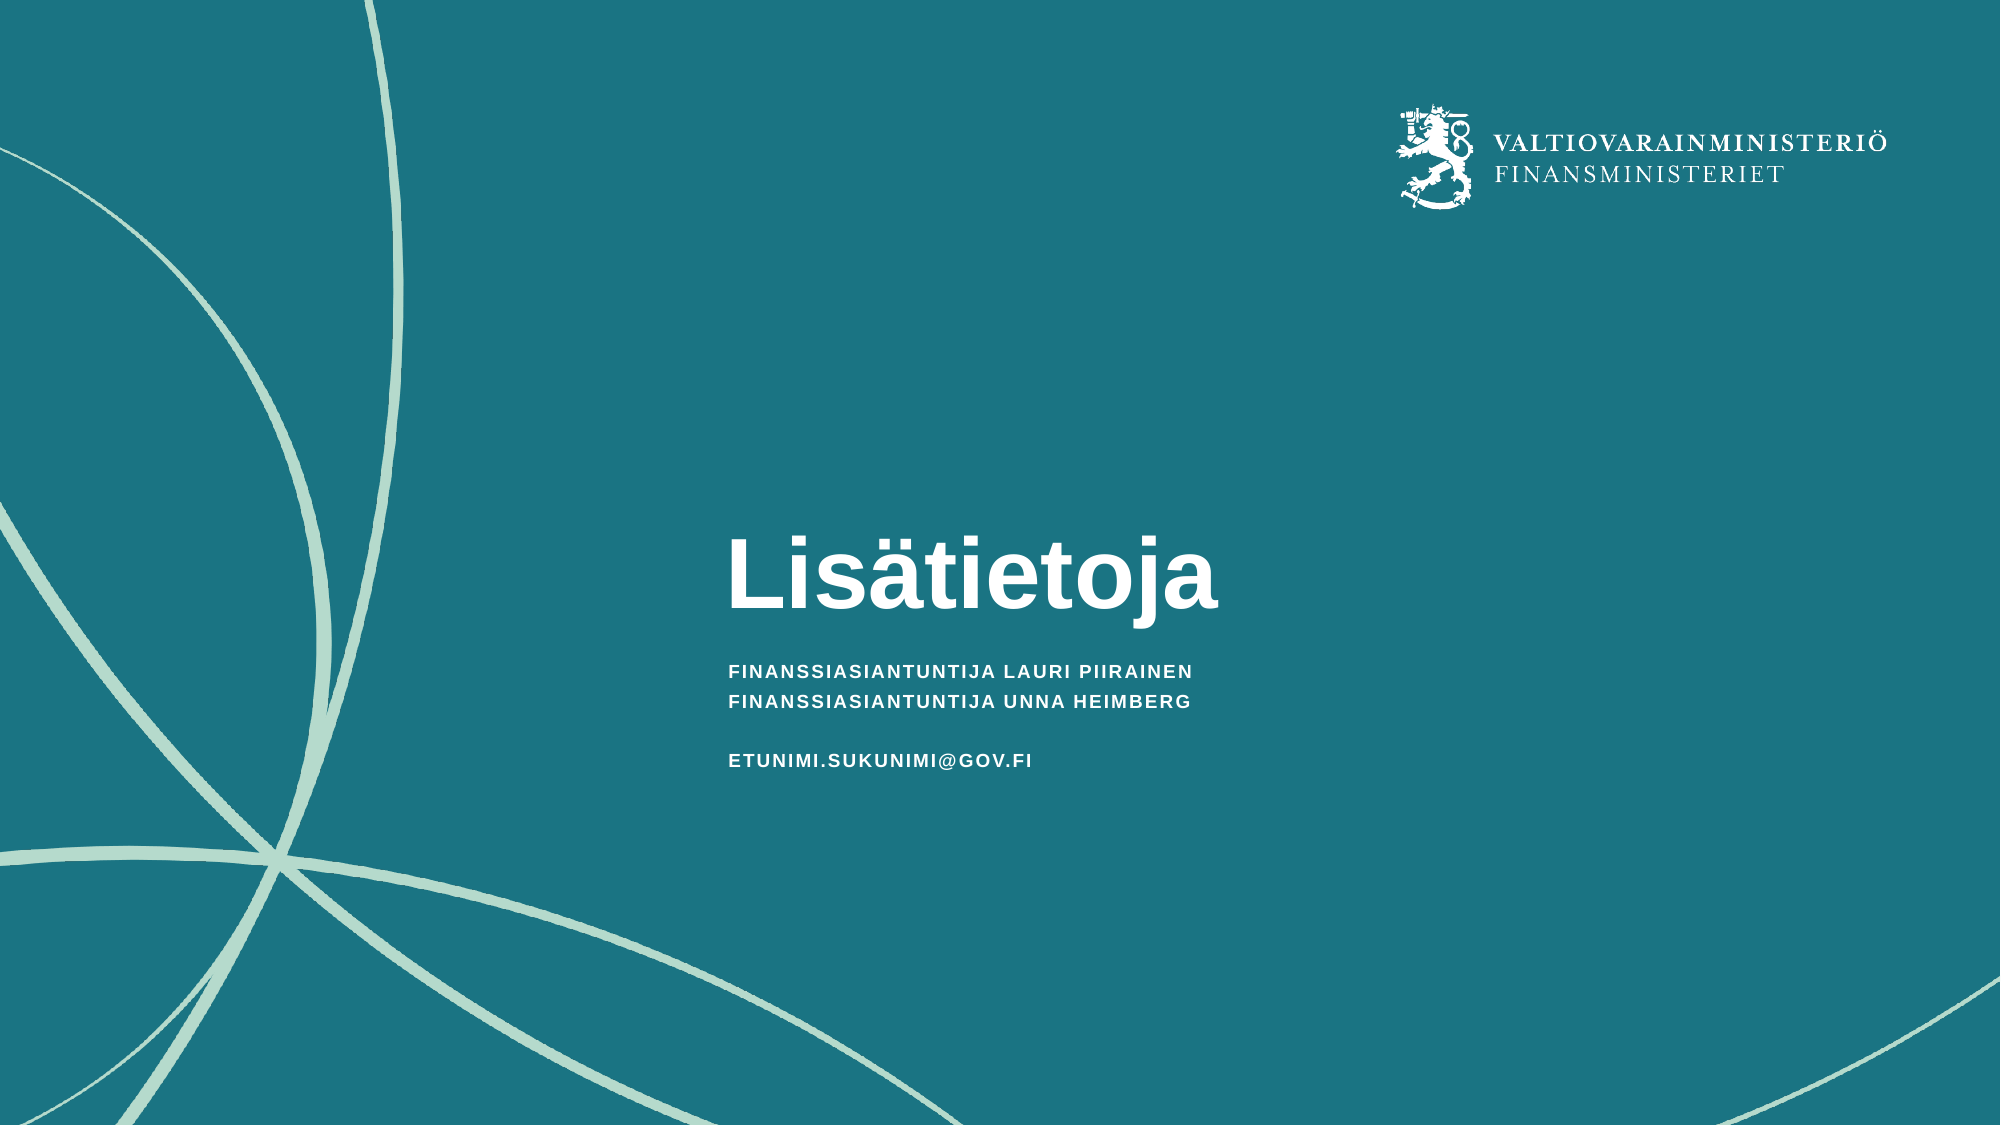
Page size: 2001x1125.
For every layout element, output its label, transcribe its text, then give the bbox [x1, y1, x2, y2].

title Lisätietoja [725, 370, 1771, 639]
subtitle Finanssiasiantuntija Lauri Piirainen Finanssiasiantuntija Unna Heimberg Etunimi.sukunimi@gov.fi [728, 644, 1391, 779]
picture [0, 0, 2001, 1125]
